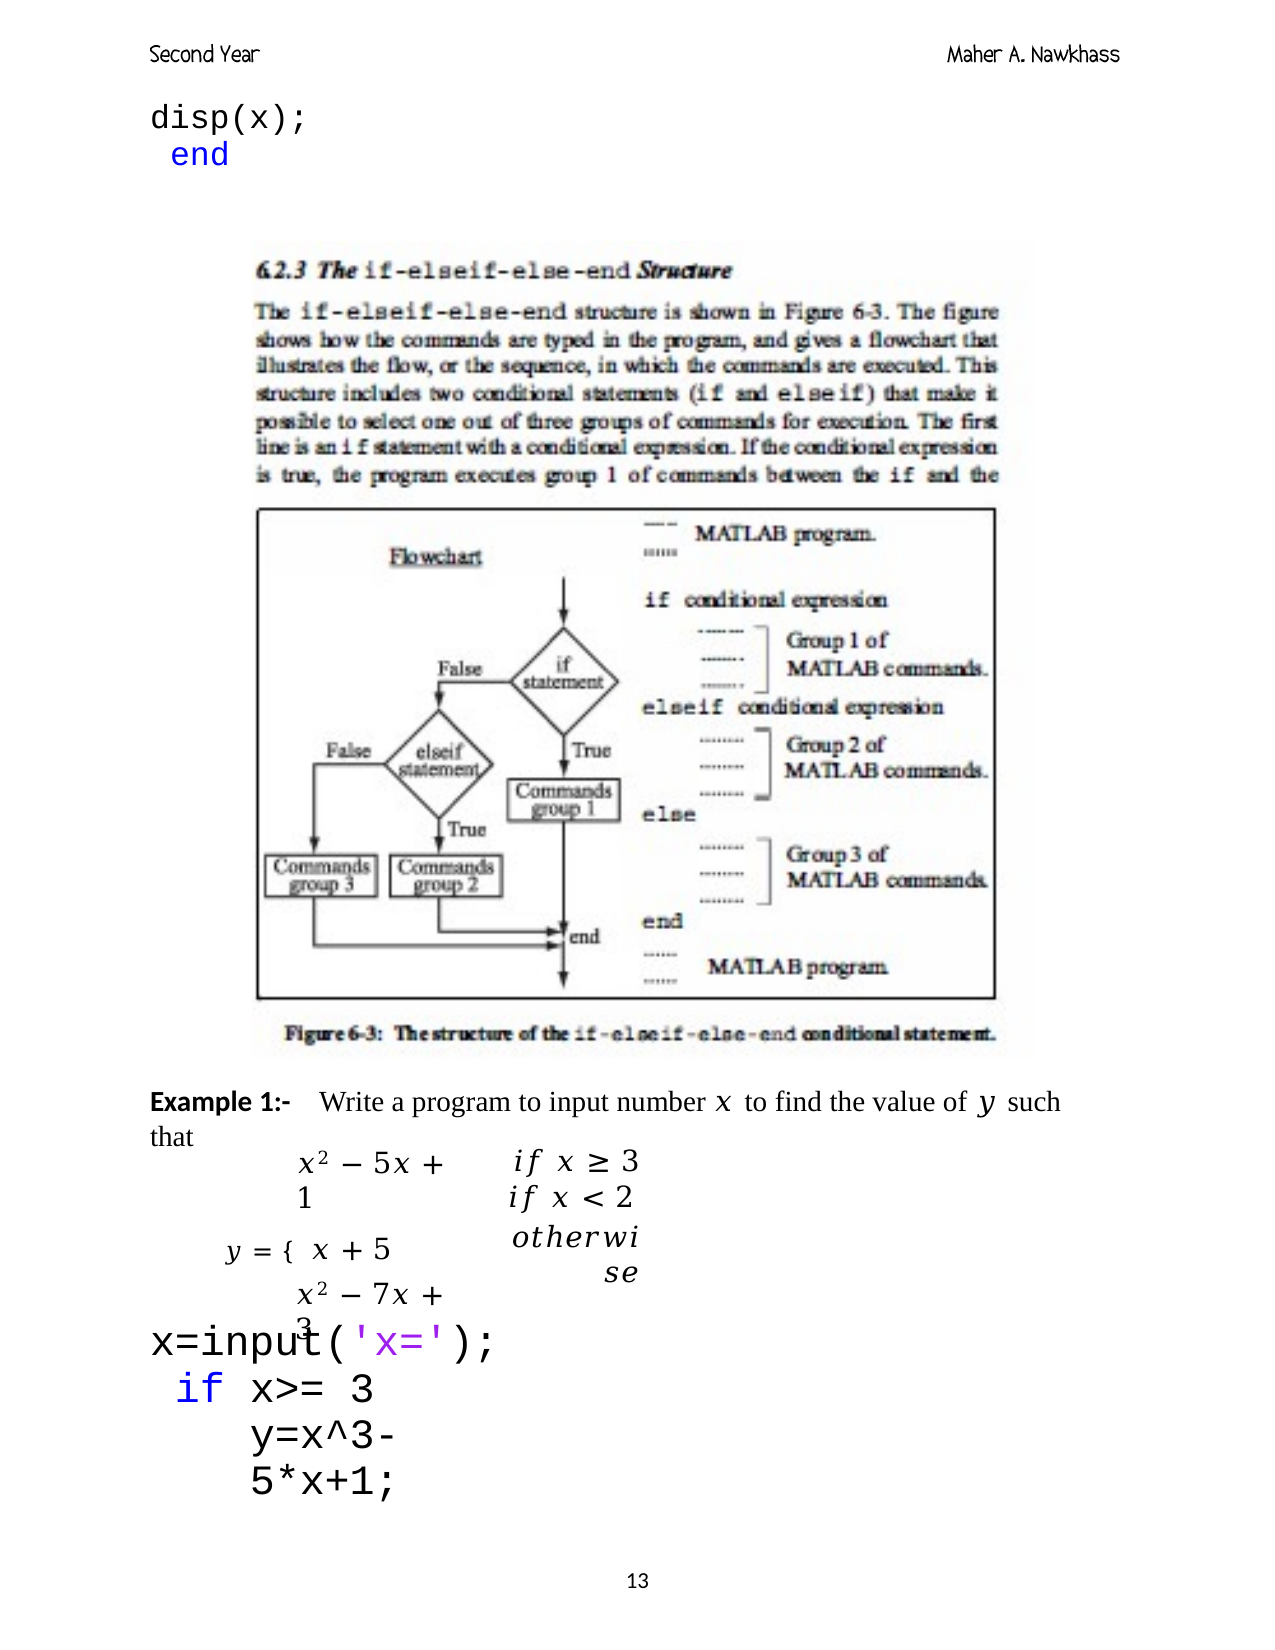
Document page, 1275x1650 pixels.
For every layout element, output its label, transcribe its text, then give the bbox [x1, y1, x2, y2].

text_box Example 1:- Write a program to input number 𝑥 to find the value of 𝑦 such that [147, 1080, 1095, 1153]
slide_number 10 [619, 1568, 656, 1650]
text_box x=input('x='); if x>= 3 y=x^3-5*x+1; [147, 1310, 553, 1503]
text_box 𝑥2 − 5𝑥 + 1 𝑦 = { 𝑥 + 5 𝑥2 − 7𝑥 + 3 [216, 1140, 452, 1310]
text_box disp(x); end [147, 91, 313, 173]
picture [150, 37, 508, 69]
text_box 𝑖𝑓 𝑥 ≥ 3 𝑖𝑓 𝑥 < 2 𝑜𝑡ℎ𝑒𝑟𝑤𝑖𝑠𝑒 [506, 1140, 641, 1288]
picture [252, 240, 1035, 1059]
picture [947, 37, 1130, 69]
